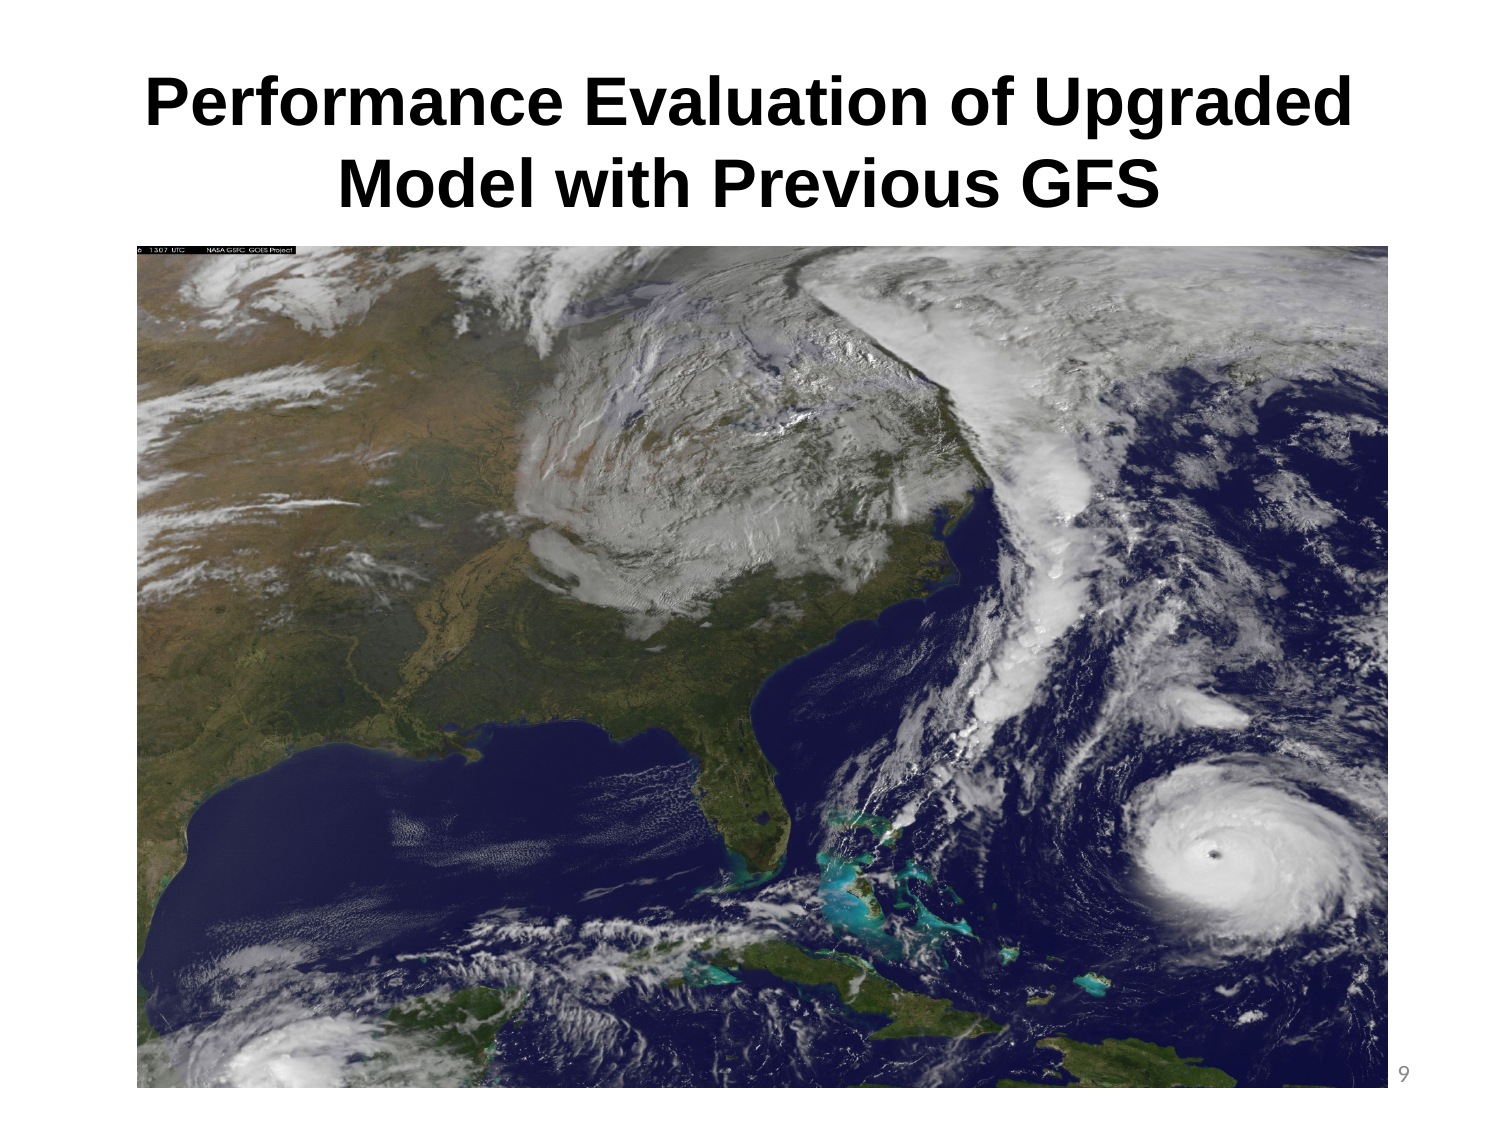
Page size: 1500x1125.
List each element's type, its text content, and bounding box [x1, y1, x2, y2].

picture [137, 245, 1388, 1088]
slide_number 9 [1074, 1042, 1425, 1103]
title Performance Evaluation of Upgraded Model with Previous GFS [75, 45, 1425, 233]
